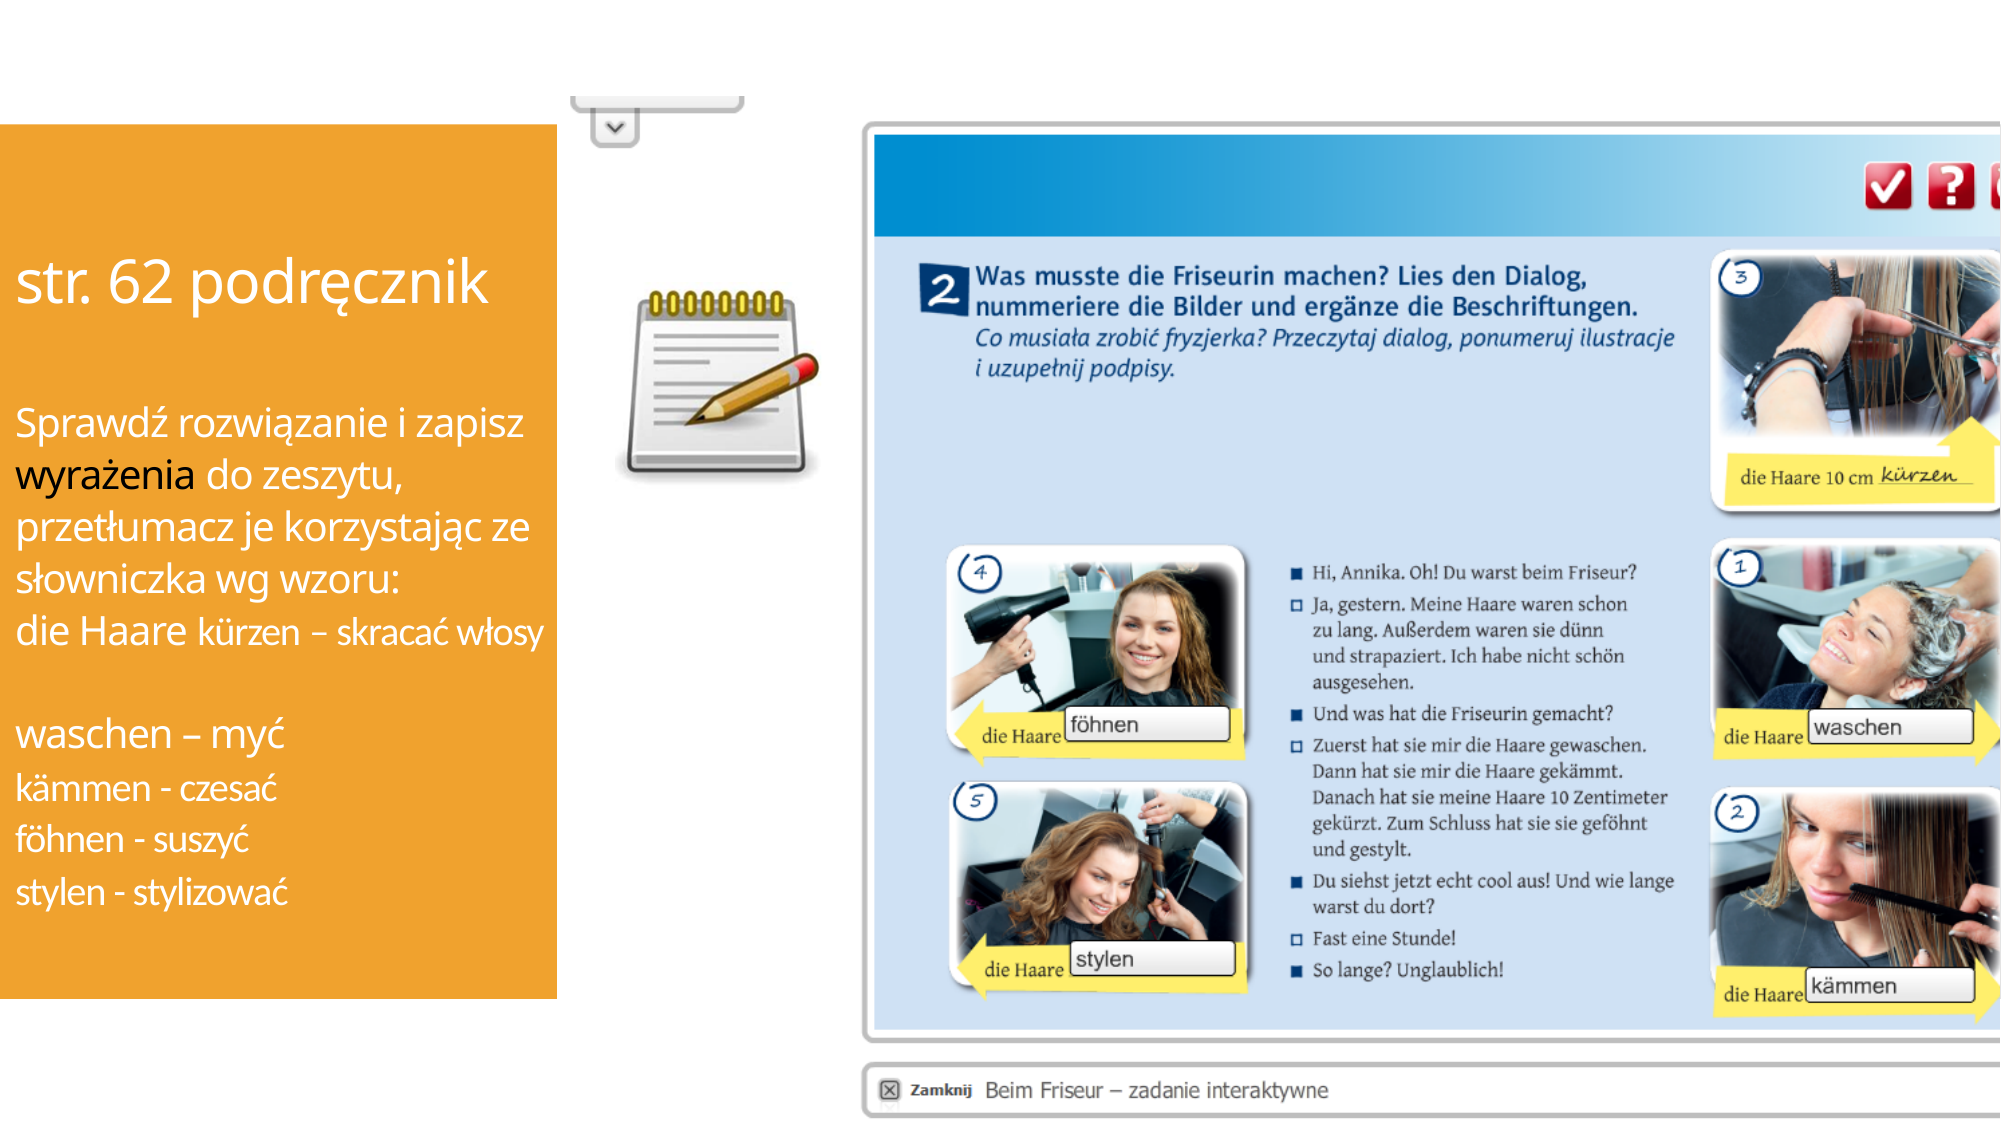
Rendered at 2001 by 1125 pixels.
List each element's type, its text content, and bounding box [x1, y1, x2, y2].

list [557, 96, 2000, 1125]
picture [615, 282, 823, 490]
title str. 62 podręcznik Sprawdź rozwiązanie i zapisz wyrażenia do zeszytu, przetłumacz je korzystając ze słowniczka wg wzoru: die Haare kürzen – skracać włosy waschen – myć kämmen - czesać föhnen - suszyć stylen - stylizować [0, 221, 557, 1030]
